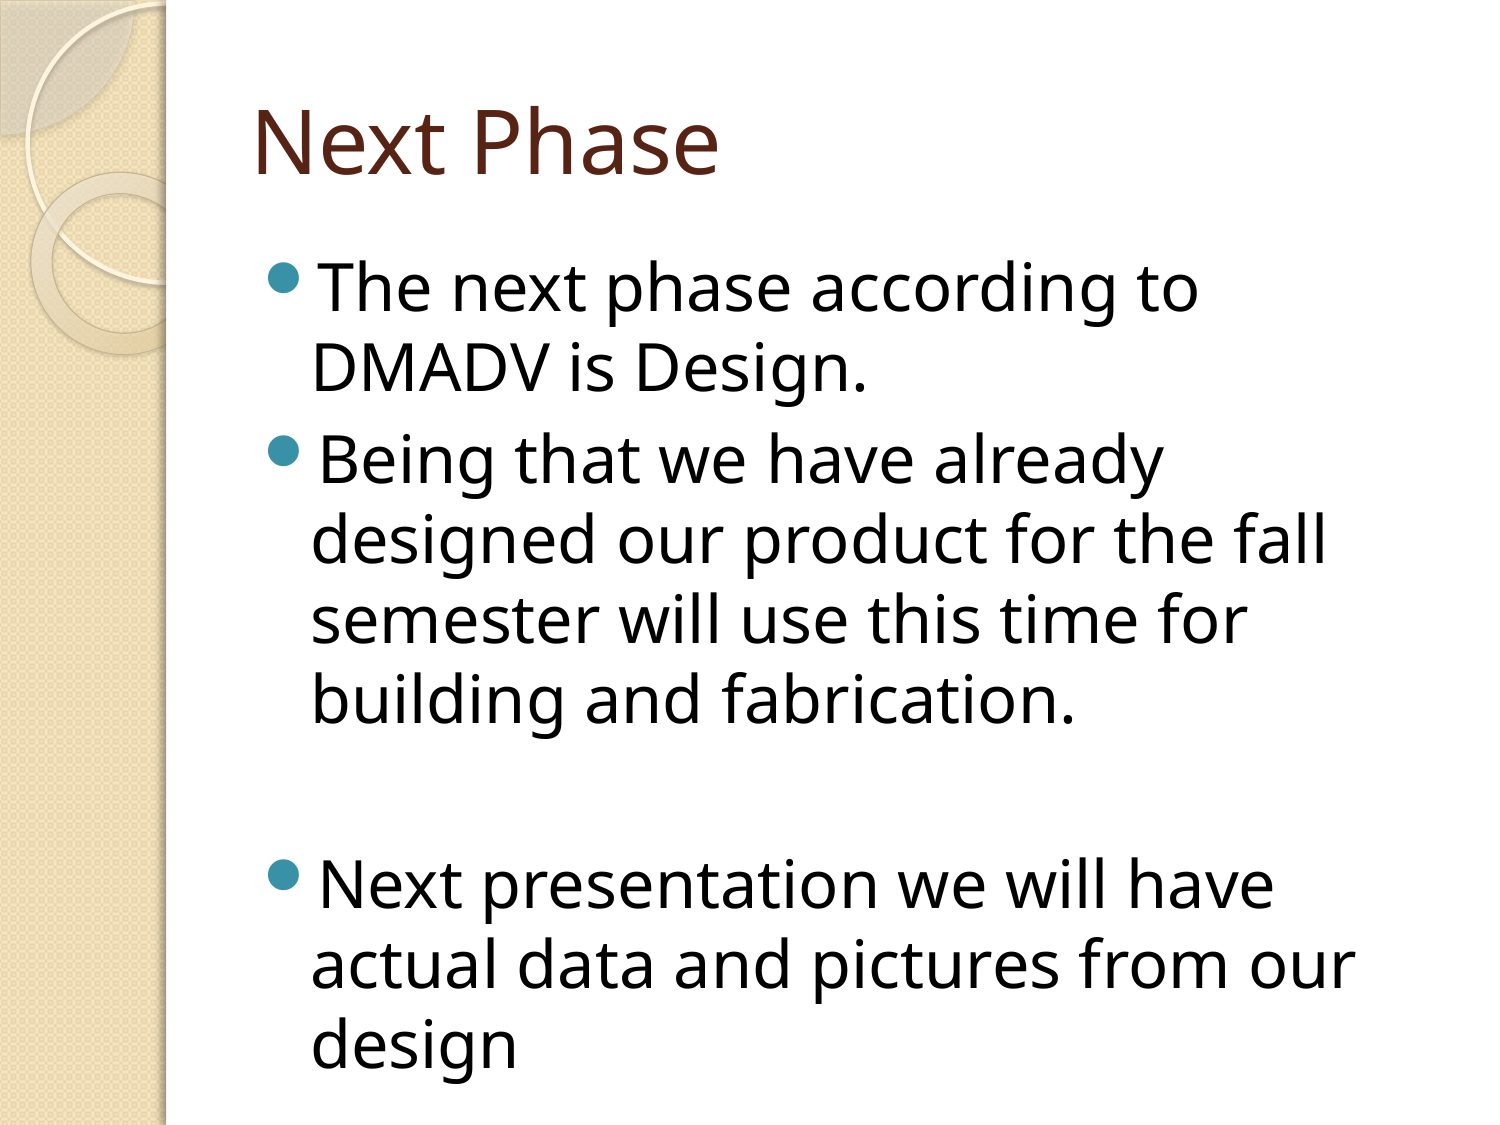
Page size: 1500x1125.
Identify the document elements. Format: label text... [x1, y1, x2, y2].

list The next phase according to DMADV is Design. Being that we have already designed our product for the fall semester will use this time for building and fabrication. Next presentation we will have actual data and pictures from our design [235, 237, 1466, 1025]
title Next Phase [235, 45, 1466, 233]
